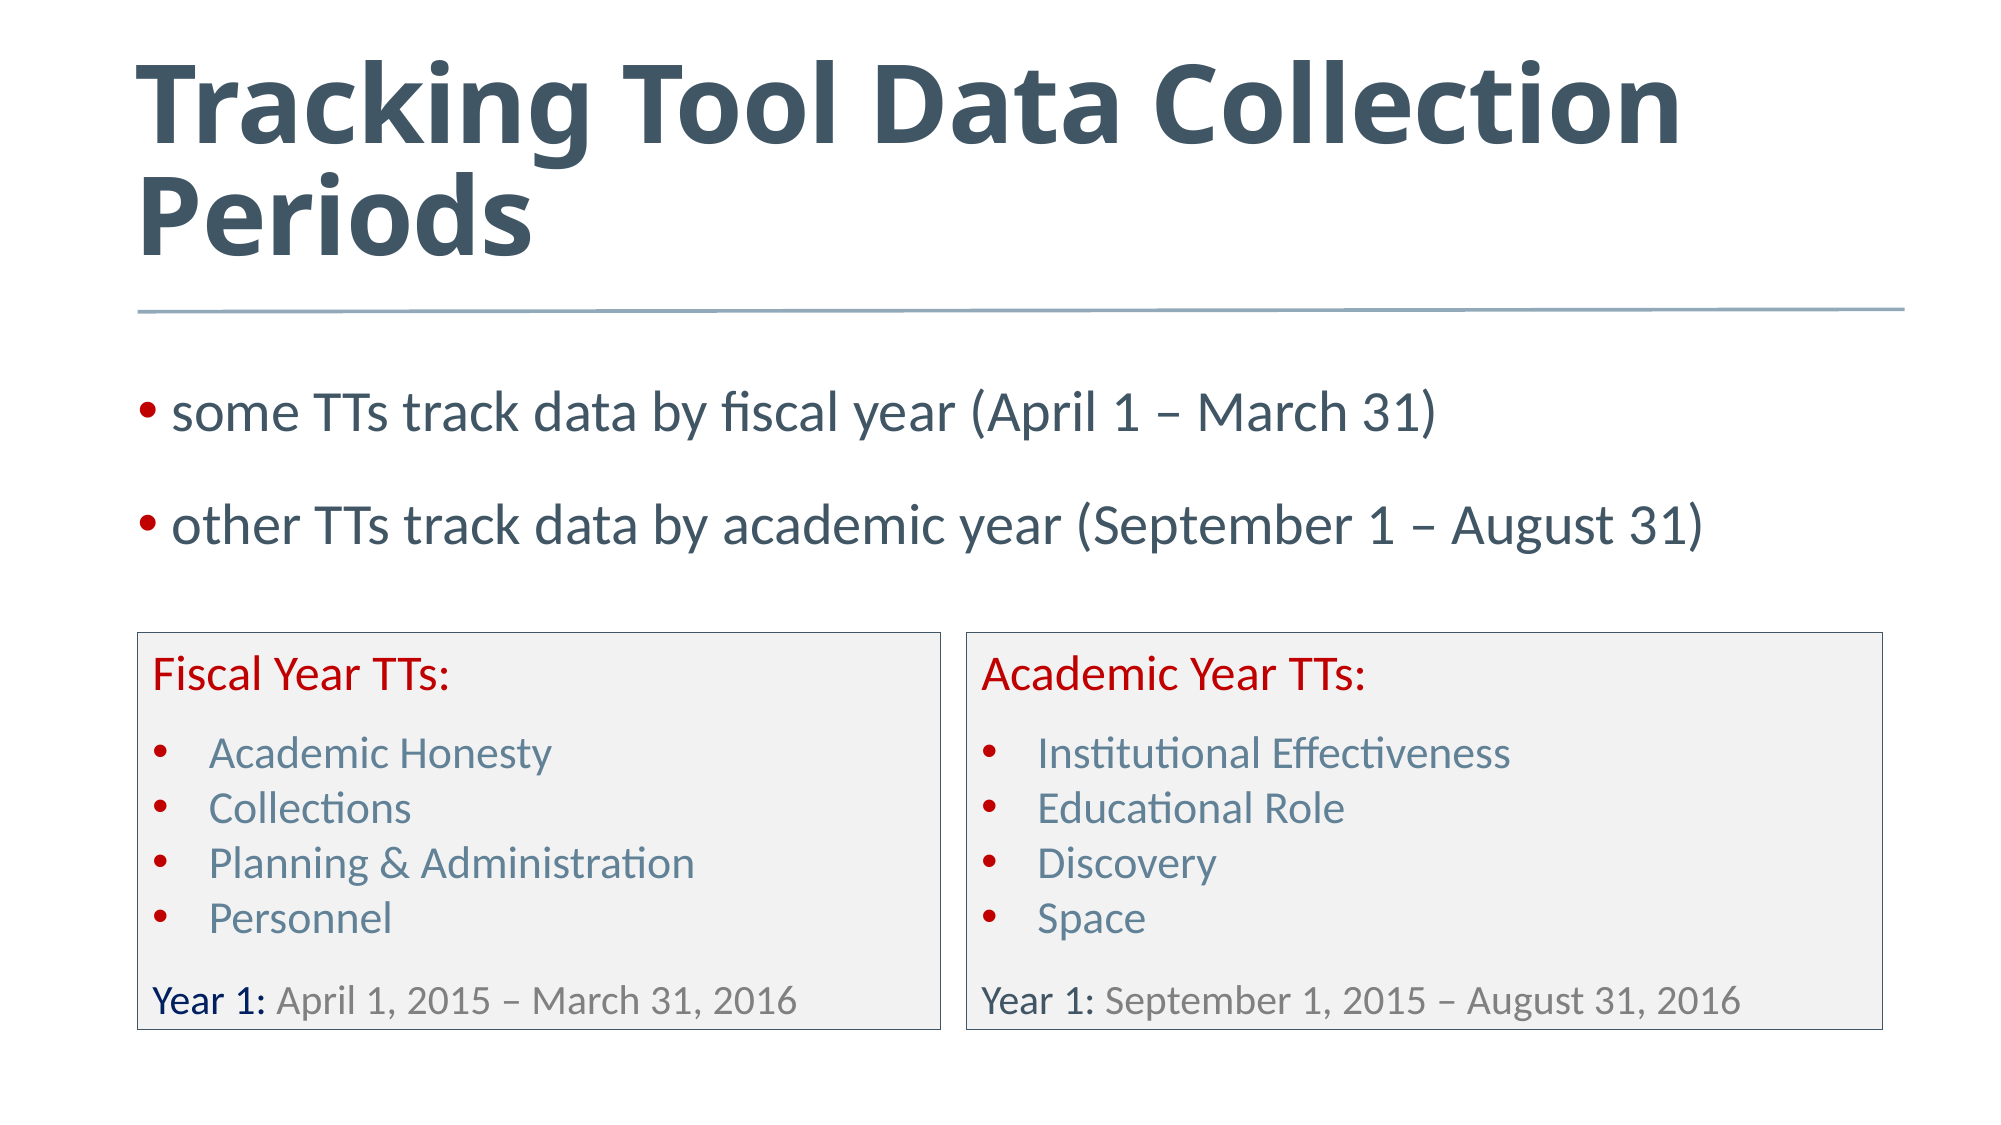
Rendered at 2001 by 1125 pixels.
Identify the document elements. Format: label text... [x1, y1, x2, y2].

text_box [137, 308, 1906, 313]
text_box Fiscal Year TTs: Academic Honesty Collections Planning & Administration Personnel Year 1: April 1, 2015 – March 31, 2016 [137, 632, 941, 1030]
title Tracking Tool Data Collection Periods [119, 47, 1932, 285]
list some TTs track data by fiscal year (April 1 – March 31) other TTs track data by academic year (September 1 – August 31) [137, 373, 1883, 1125]
text_box Academic Year TTs: Institutional Effectiveness Educational Role Discovery Space Year 1: September 1, 2015 – August 31, 2016 [966, 632, 1883, 1030]
